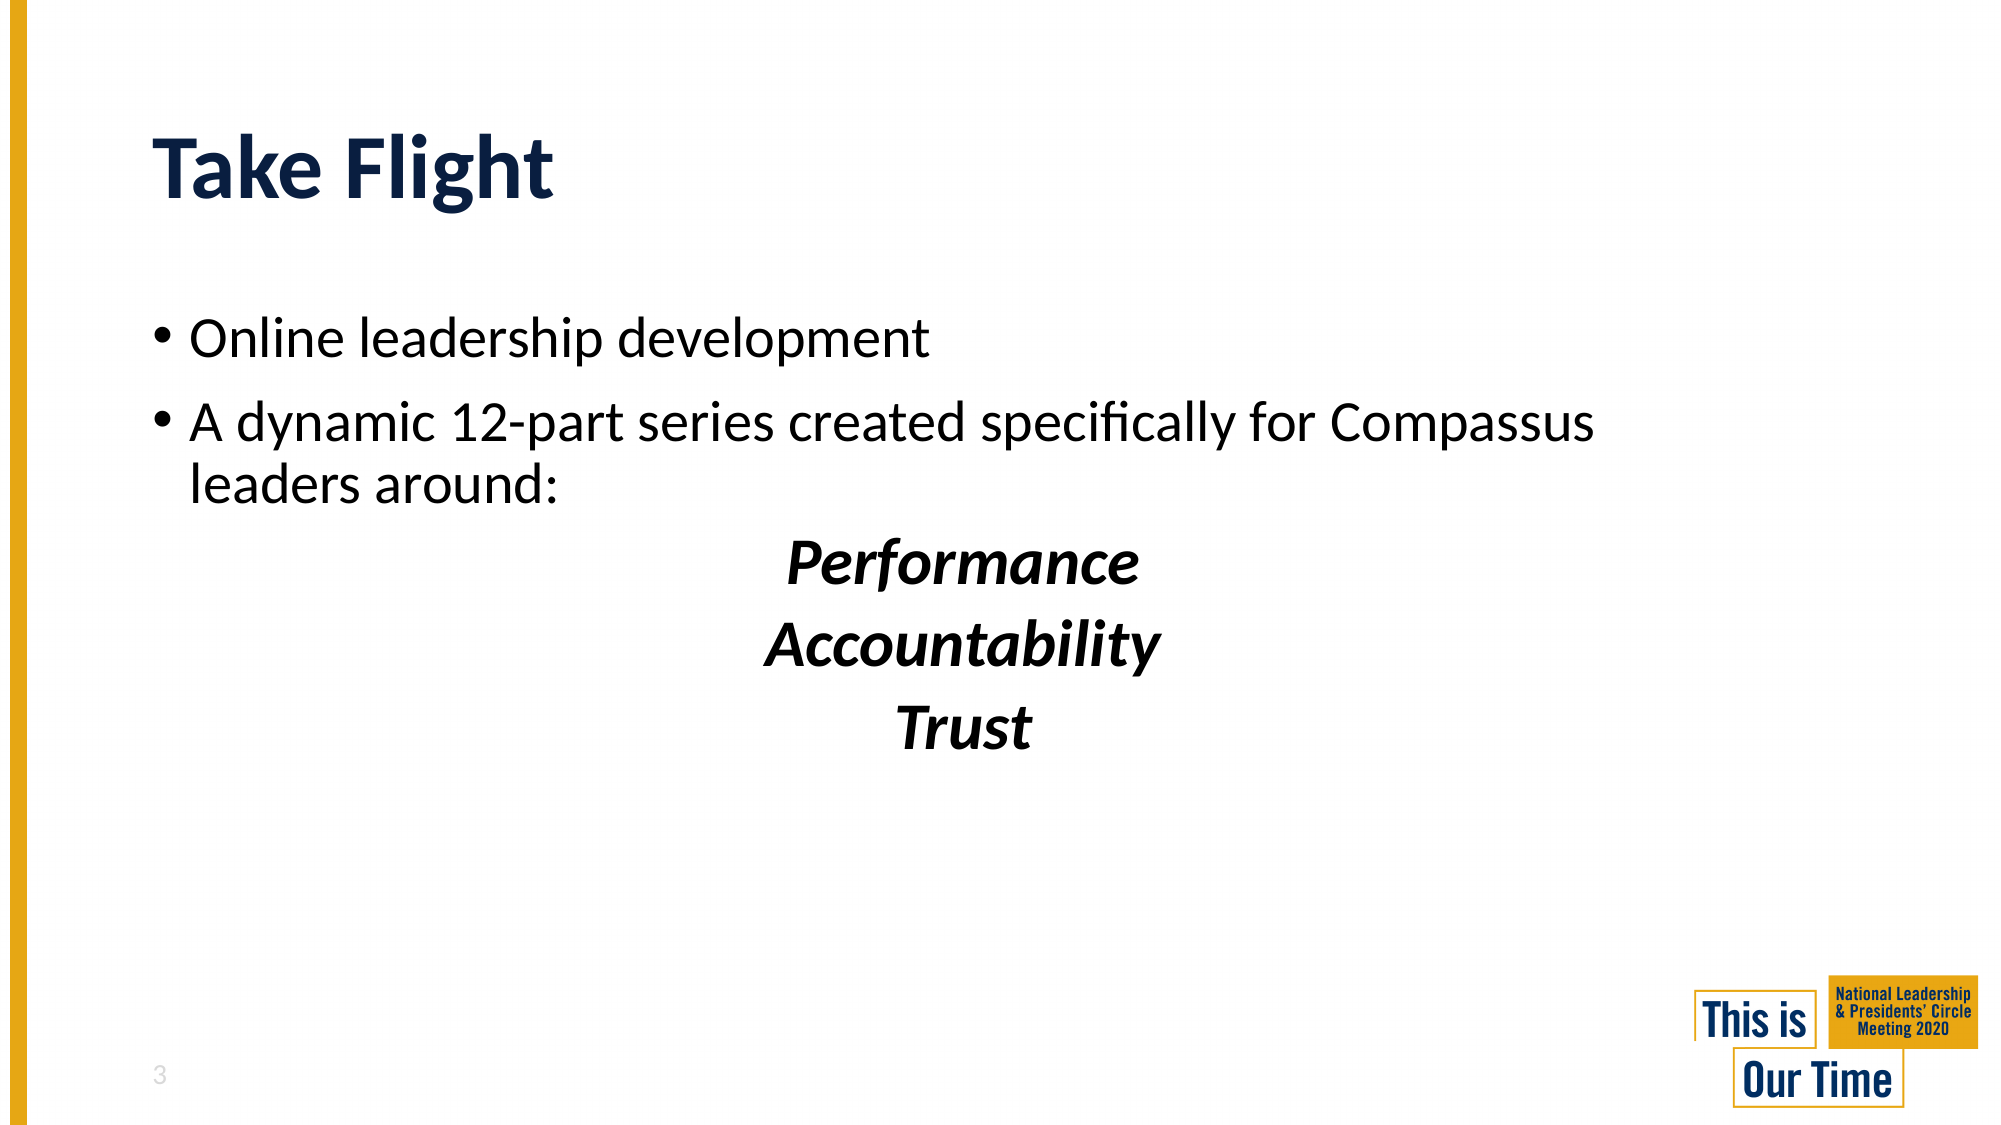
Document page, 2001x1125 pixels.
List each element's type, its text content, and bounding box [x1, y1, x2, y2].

picture [27, 0, 2001, 1125]
slide_number 3 [137, 1042, 588, 1103]
list Online leadership development A dynamic 12-part series created specifically for Compassus leaders around: Performance Accountability Trust [137, 299, 1790, 957]
title Take Flight [137, 59, 1863, 278]
picture [0, 0, 10, 1125]
